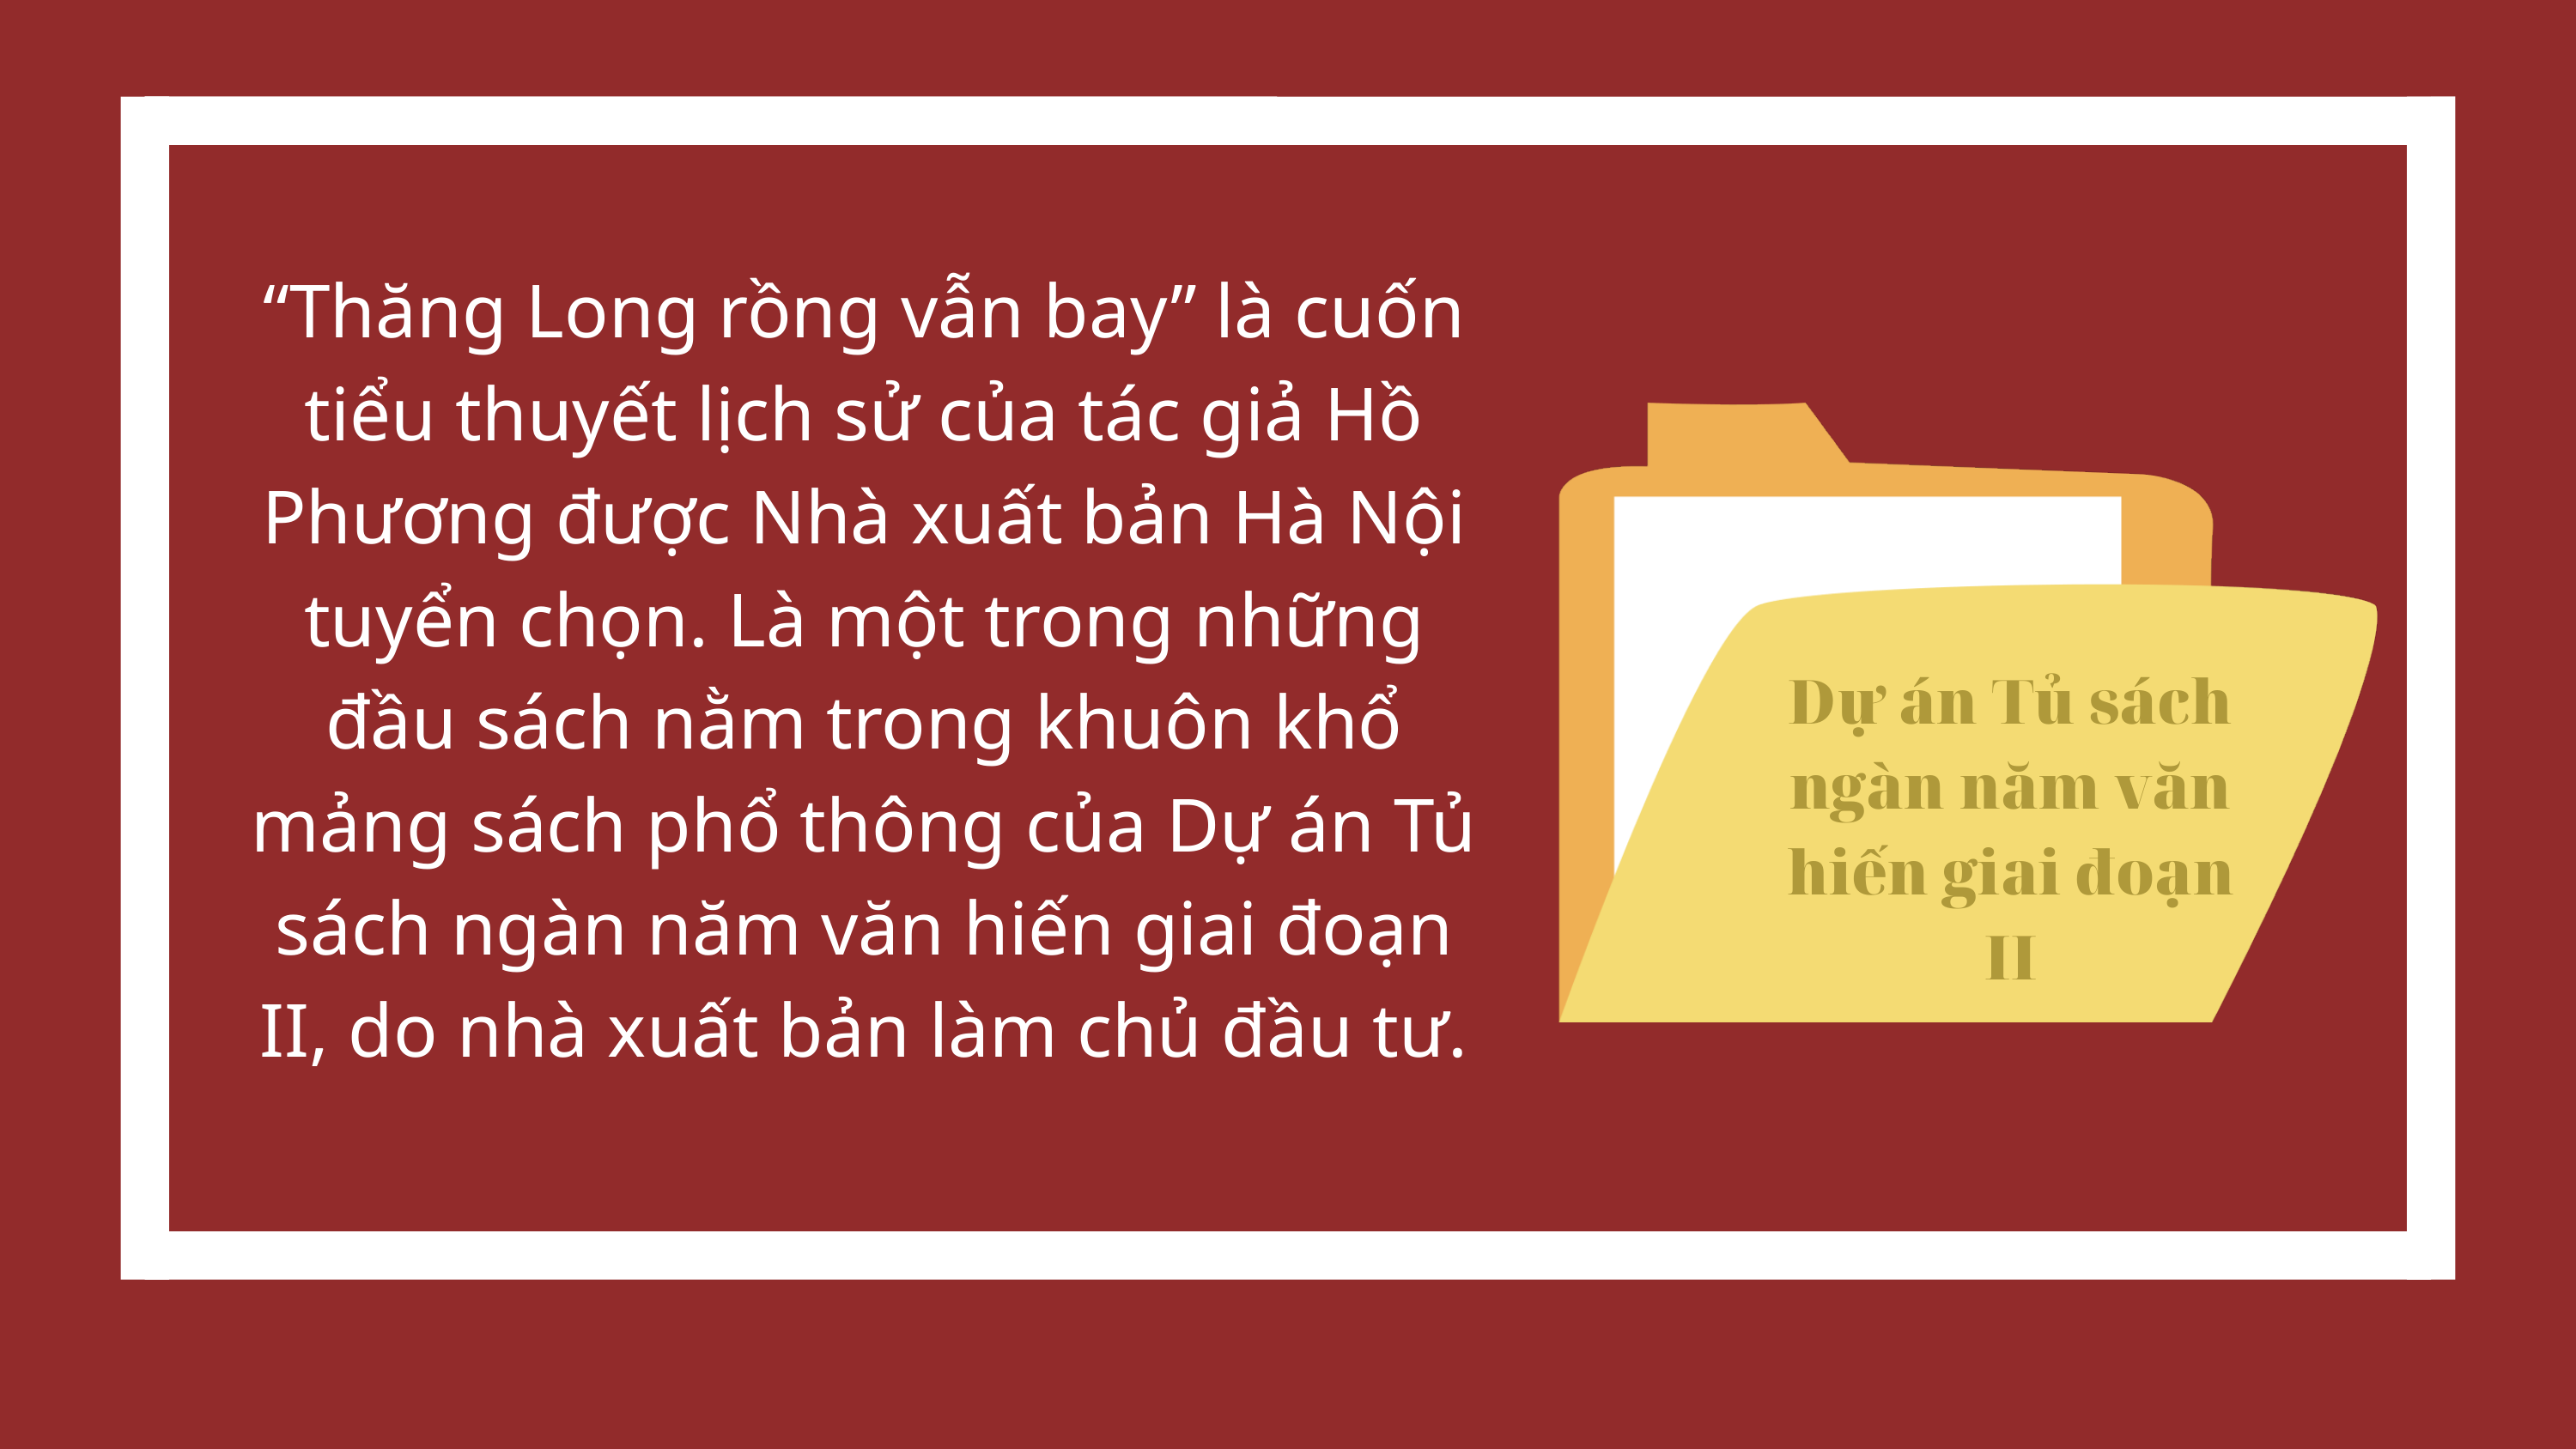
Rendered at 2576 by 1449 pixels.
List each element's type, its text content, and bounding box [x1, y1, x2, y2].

text_box “Thăng Long rồng vẫn bay” là cuốn tiểu thuyết lịch sử của tác giả Hồ Phương được Nhà xuất bản Hà Nội tuyển chọn. Là một trong những đầu sách nằm trong khuôn khổ mảng sách phổ thông của Dự án Tủ sách ngàn năm văn hiến giai đoạn II, do nhà xuất bản làm chủ đầu tư. [237, 250, 1492, 1073]
picture [1555, 402, 2408, 1022]
